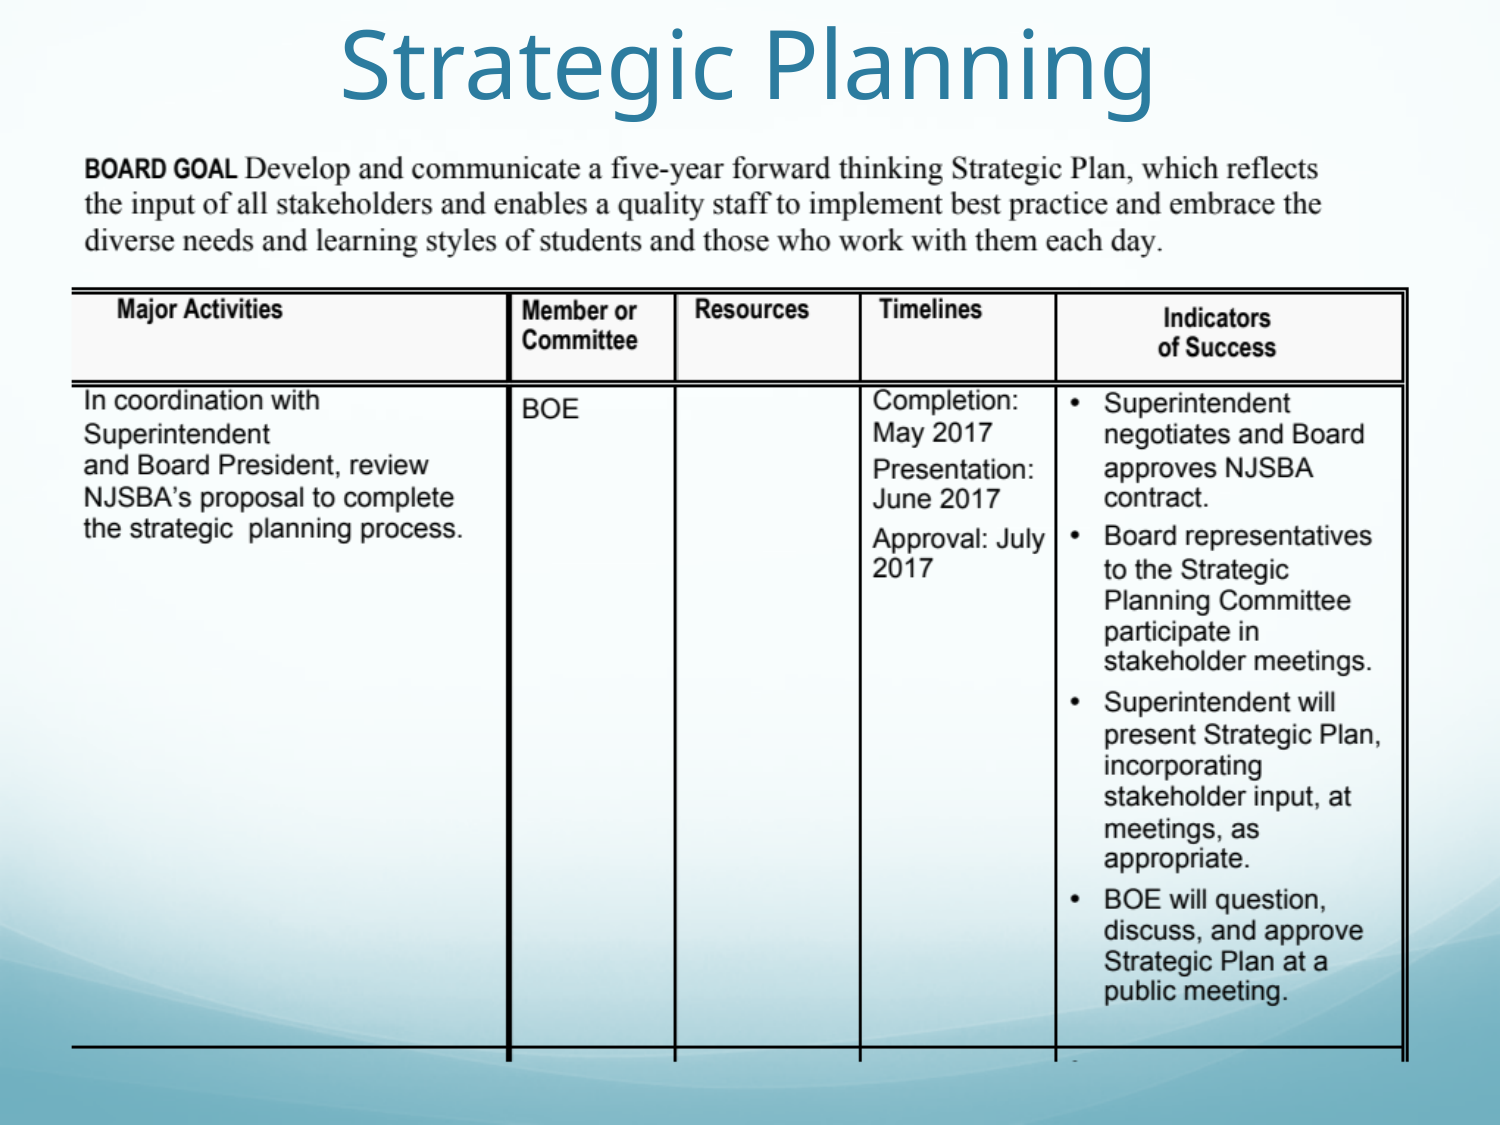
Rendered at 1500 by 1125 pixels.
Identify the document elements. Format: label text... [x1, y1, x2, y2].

title Strategic Planning [90, 17, 1410, 127]
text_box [71, 148, 1431, 1090]
